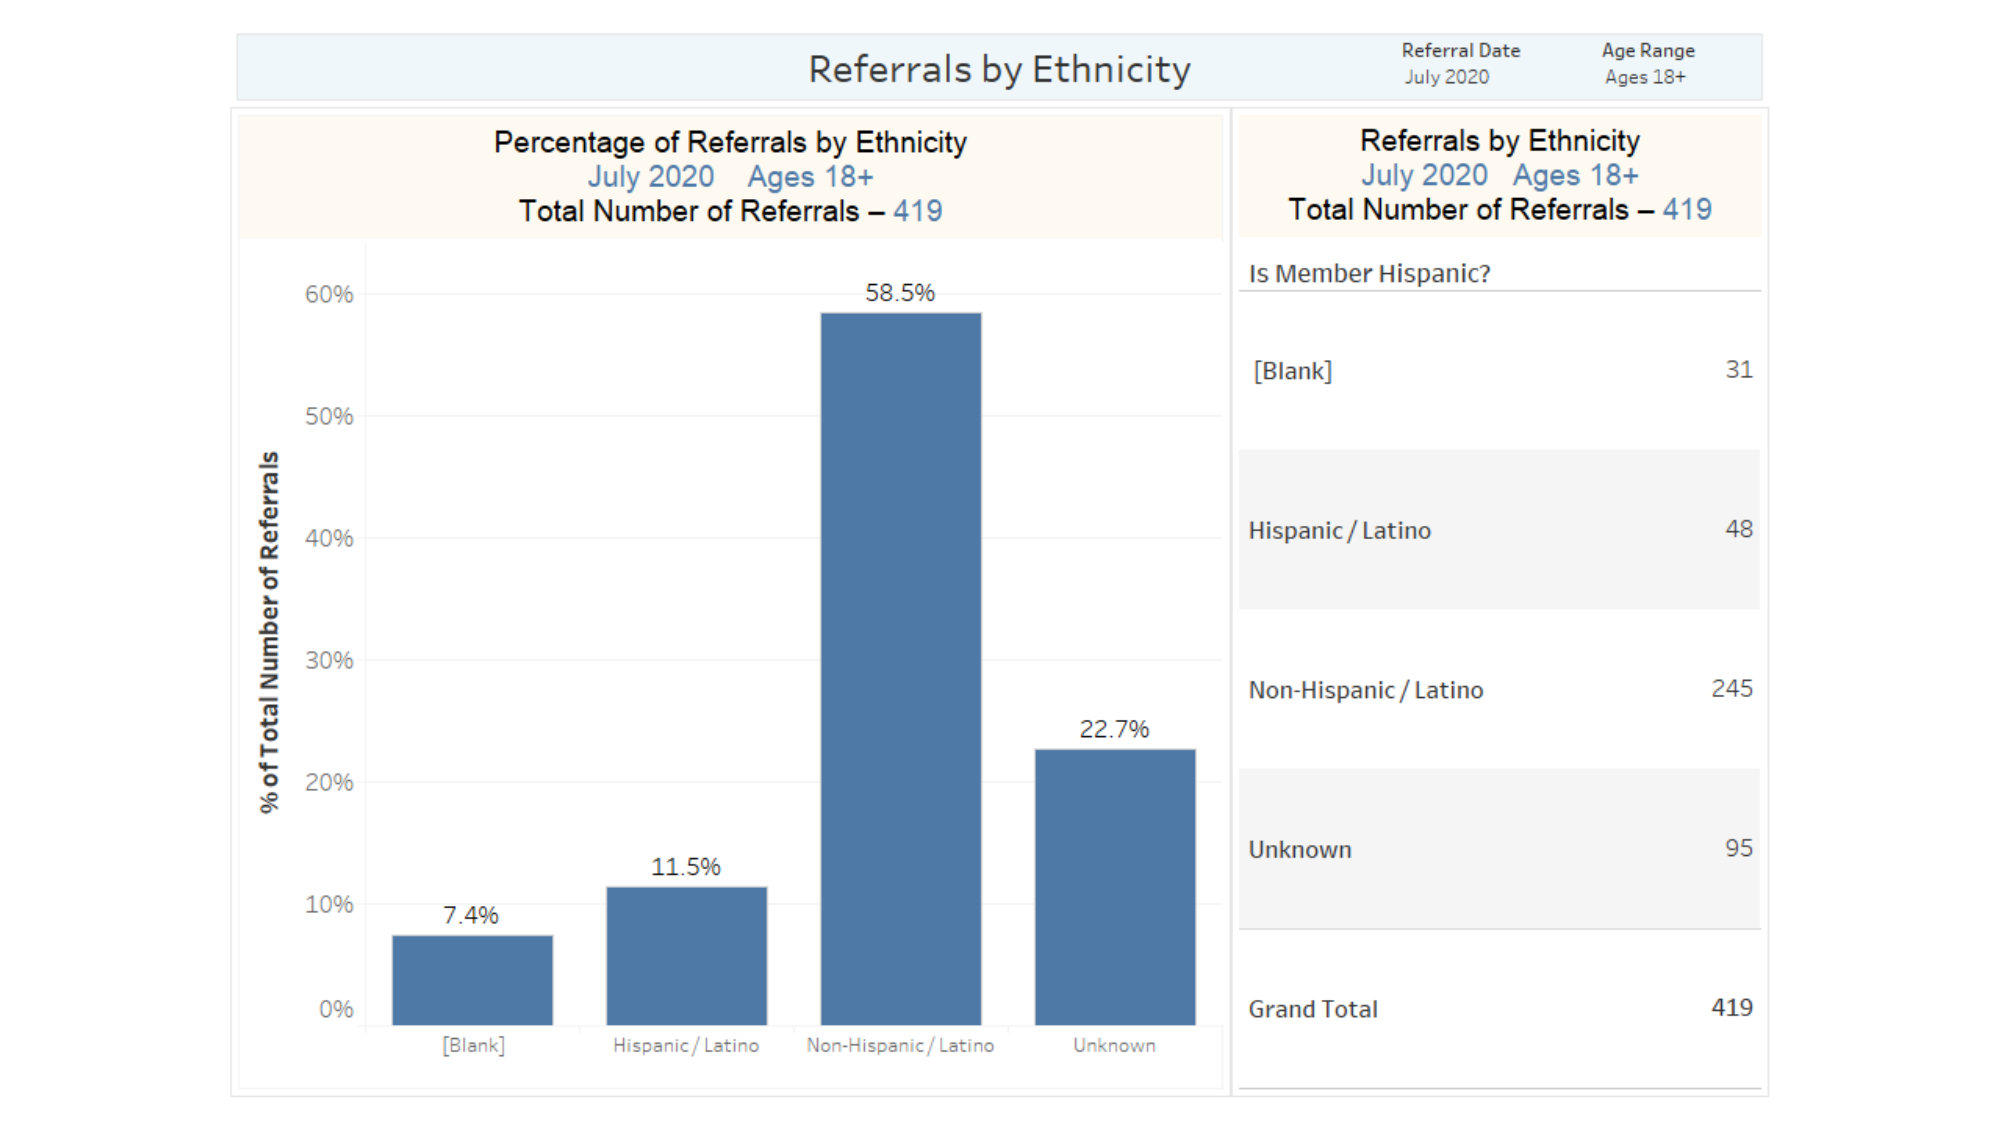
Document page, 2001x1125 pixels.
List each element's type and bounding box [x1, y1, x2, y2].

picture [218, 15, 1782, 1110]
